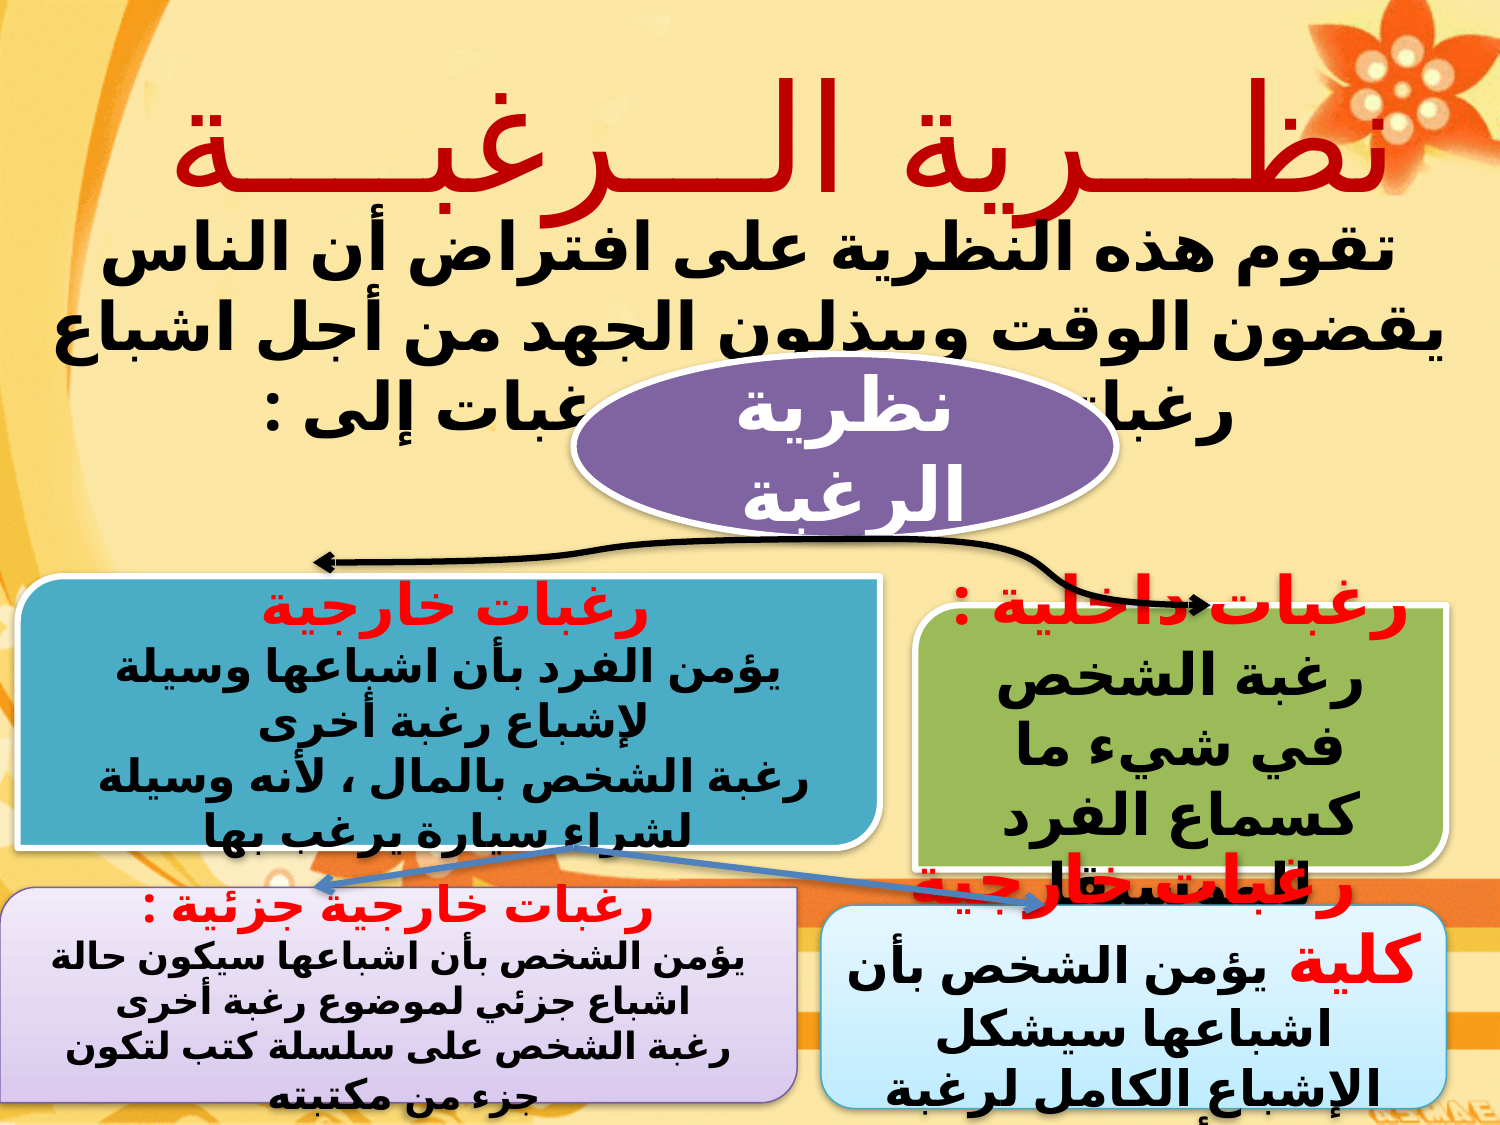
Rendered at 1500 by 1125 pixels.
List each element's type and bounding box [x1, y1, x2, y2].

text_box [573, 847, 1046, 906]
picture [0, 0, 1500, 1125]
text_box [312, 538, 881, 563]
text_box [312, 847, 574, 888]
text_box [879, 538, 1211, 606]
